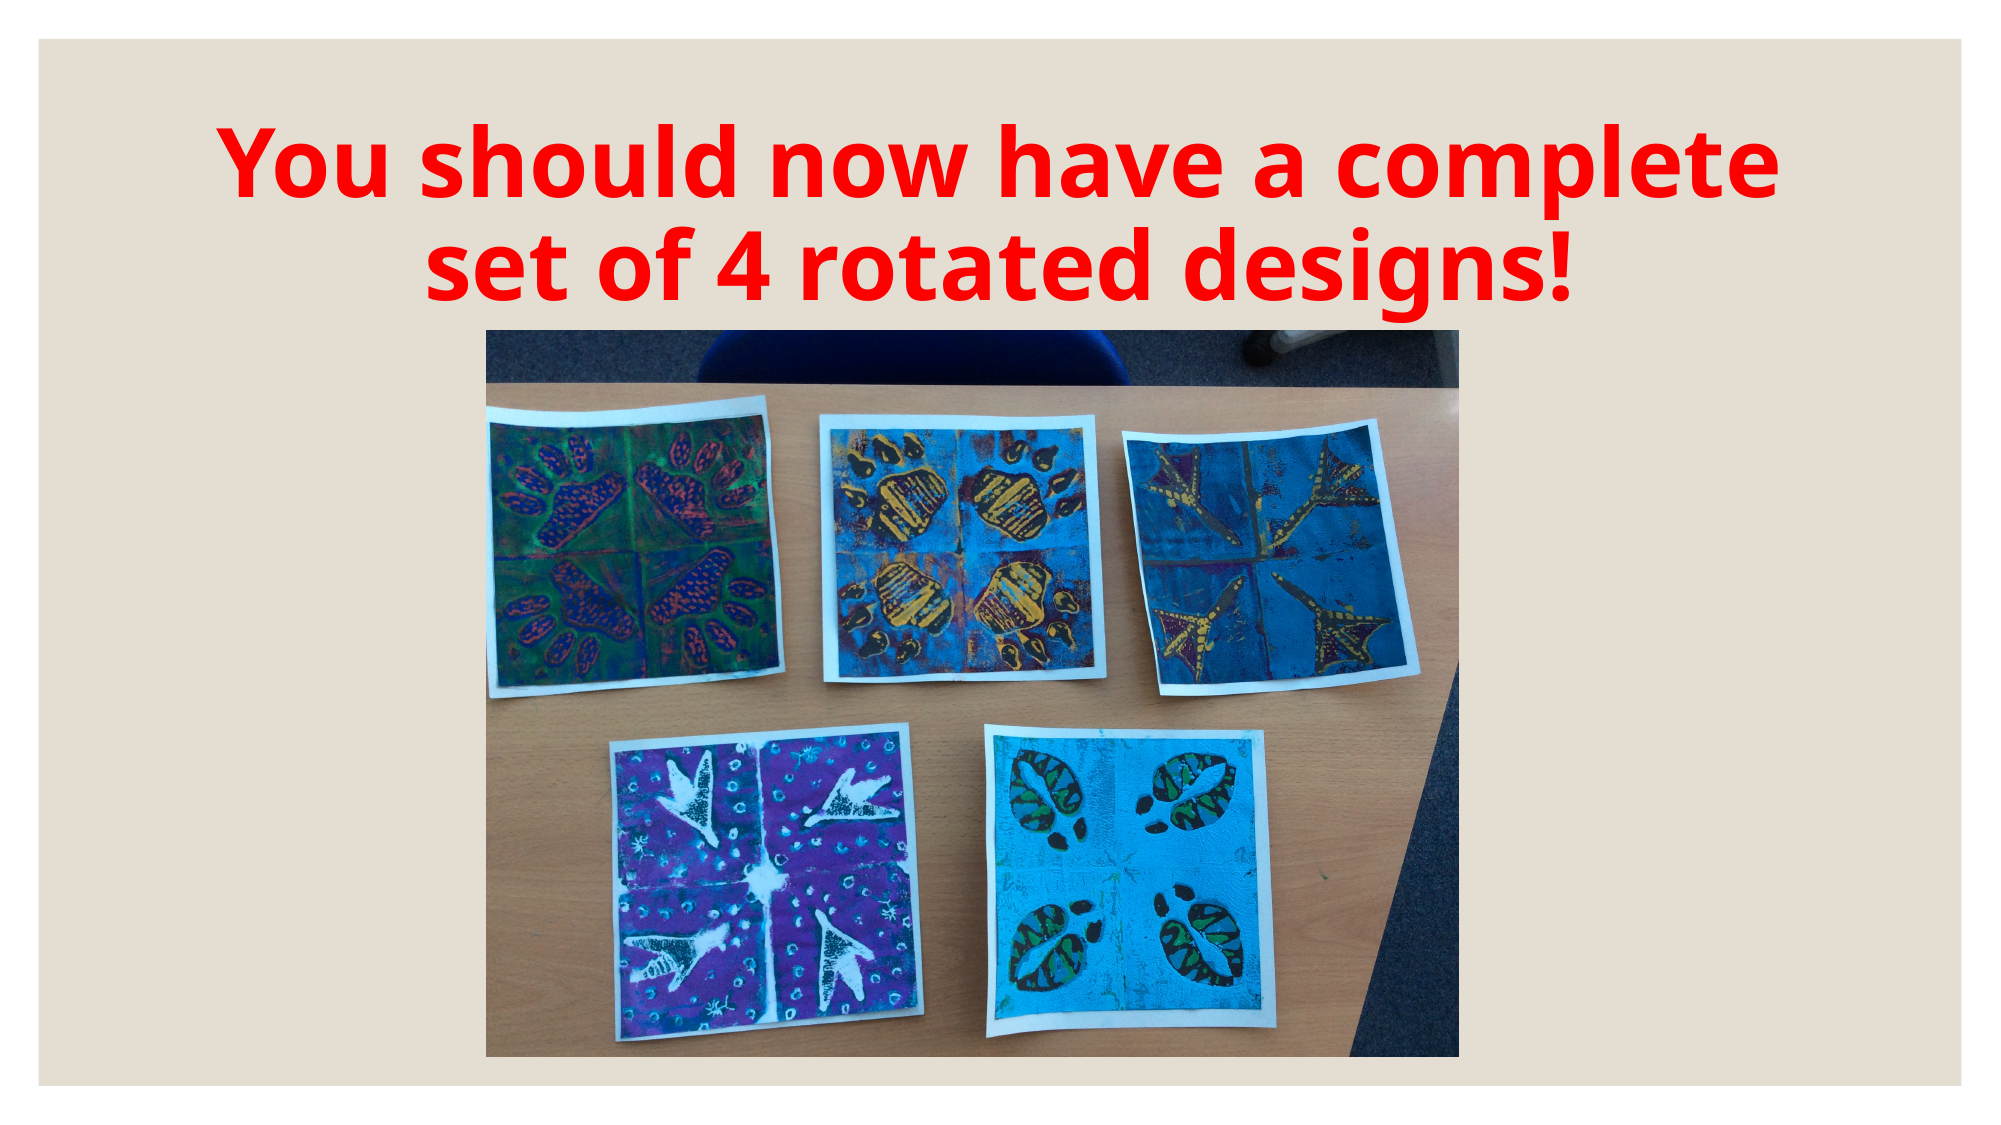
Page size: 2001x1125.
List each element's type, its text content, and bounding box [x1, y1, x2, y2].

picture [486, 330, 1459, 1057]
title You should now have a complete set of 4 rotated designs! [174, 105, 1825, 331]
